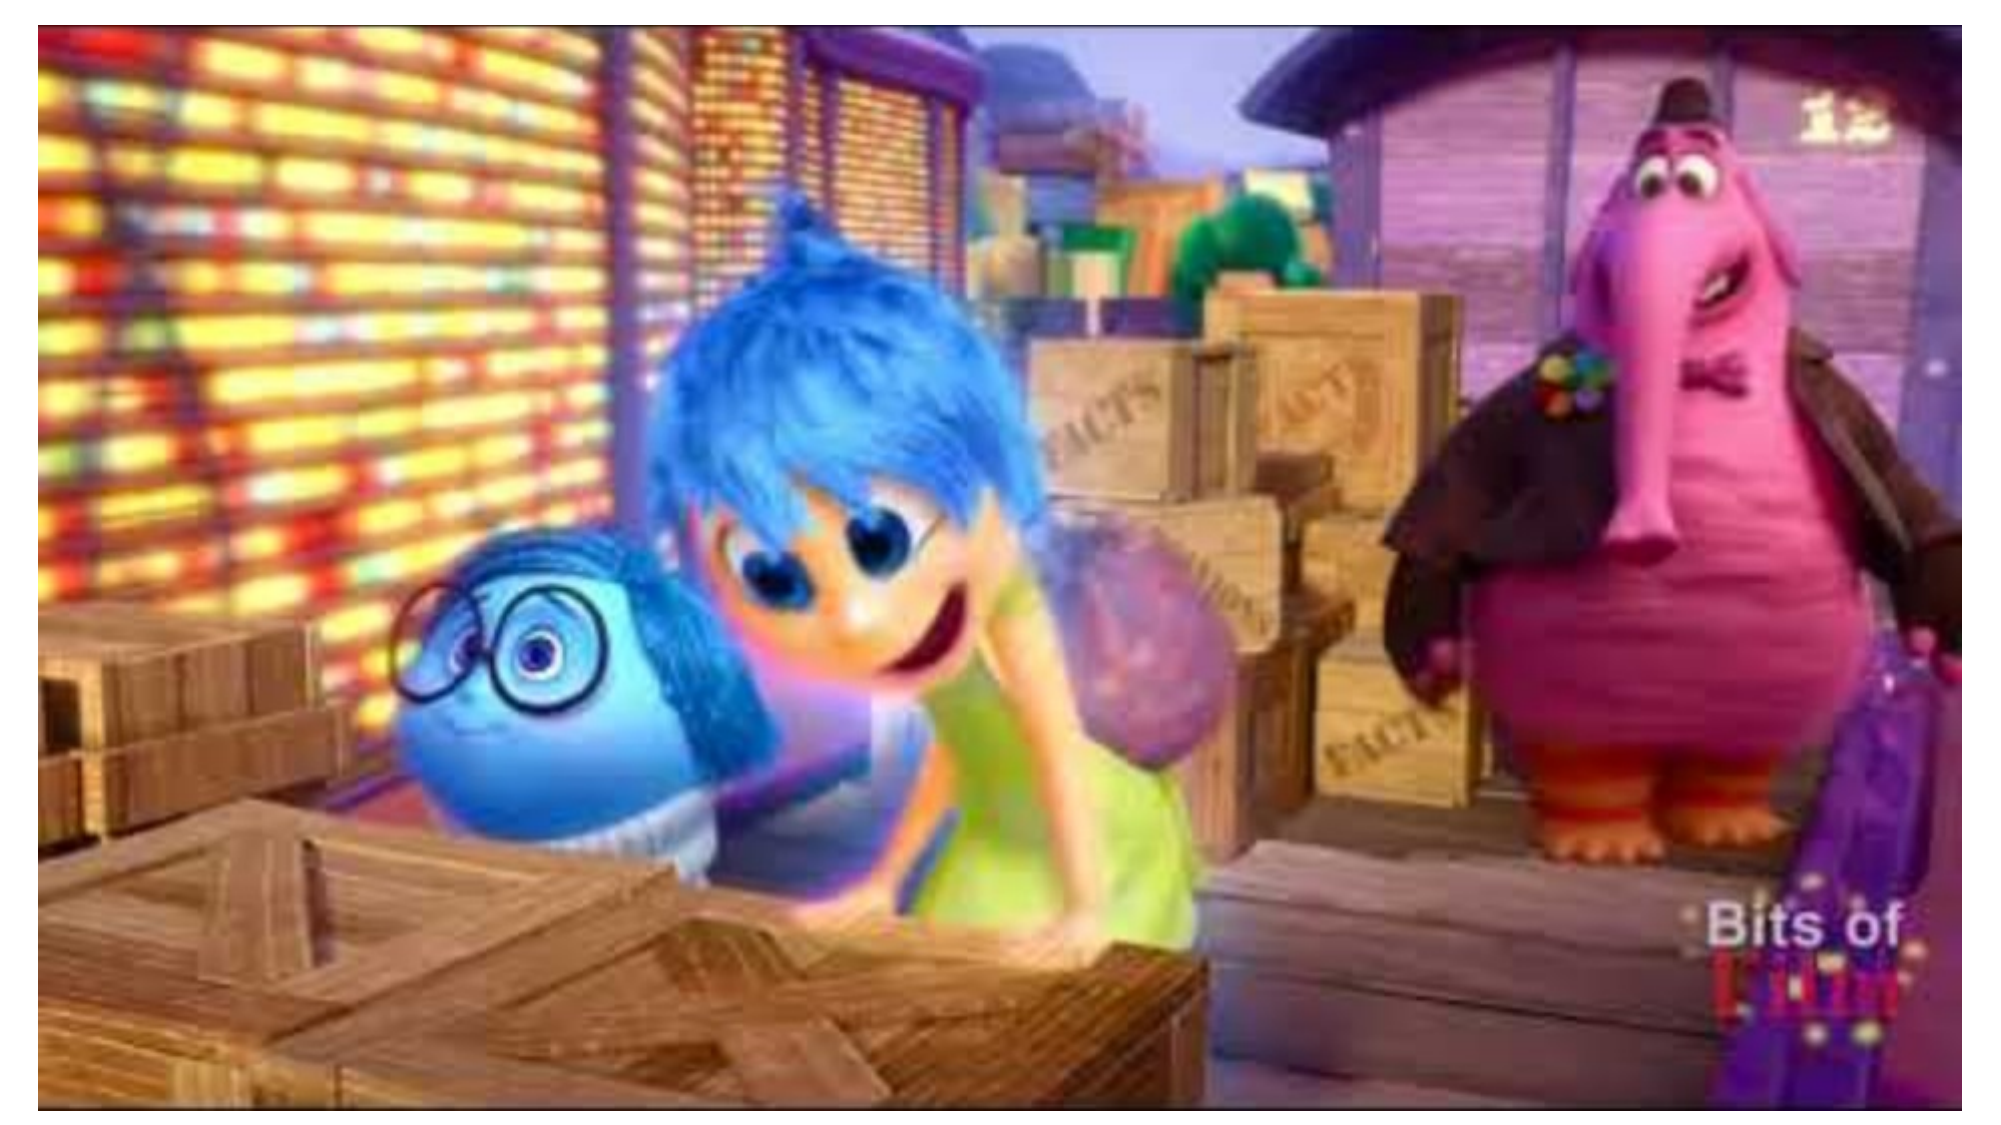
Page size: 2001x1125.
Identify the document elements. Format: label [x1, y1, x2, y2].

list [37, 24, 1963, 1112]
